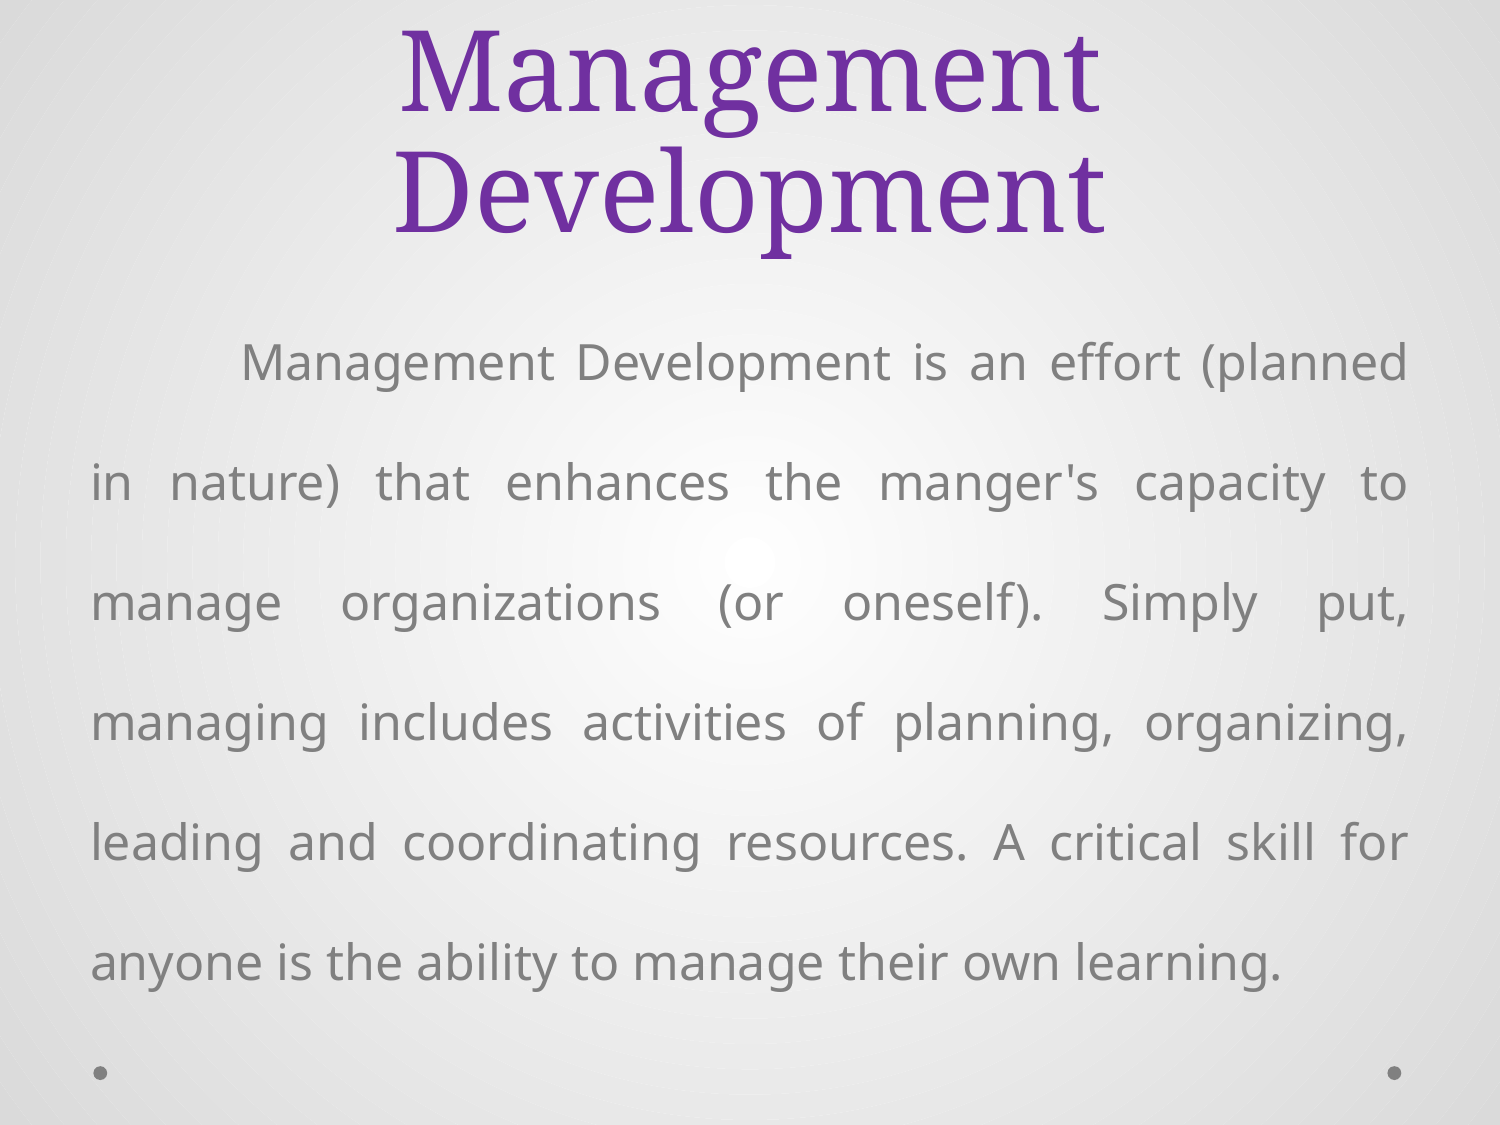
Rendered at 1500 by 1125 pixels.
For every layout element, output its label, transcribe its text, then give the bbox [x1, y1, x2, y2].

list Management Development is an effort (planned in nature) that enhances the manger's capacity to manage organizations (or oneself). Simply put, managing includes activities of planning, organizing, leading and coordinating resources. A critical skill for anyone is the ability to manage their own learning. [75, 262, 1425, 1005]
title Management Development [75, 0, 1425, 262]
